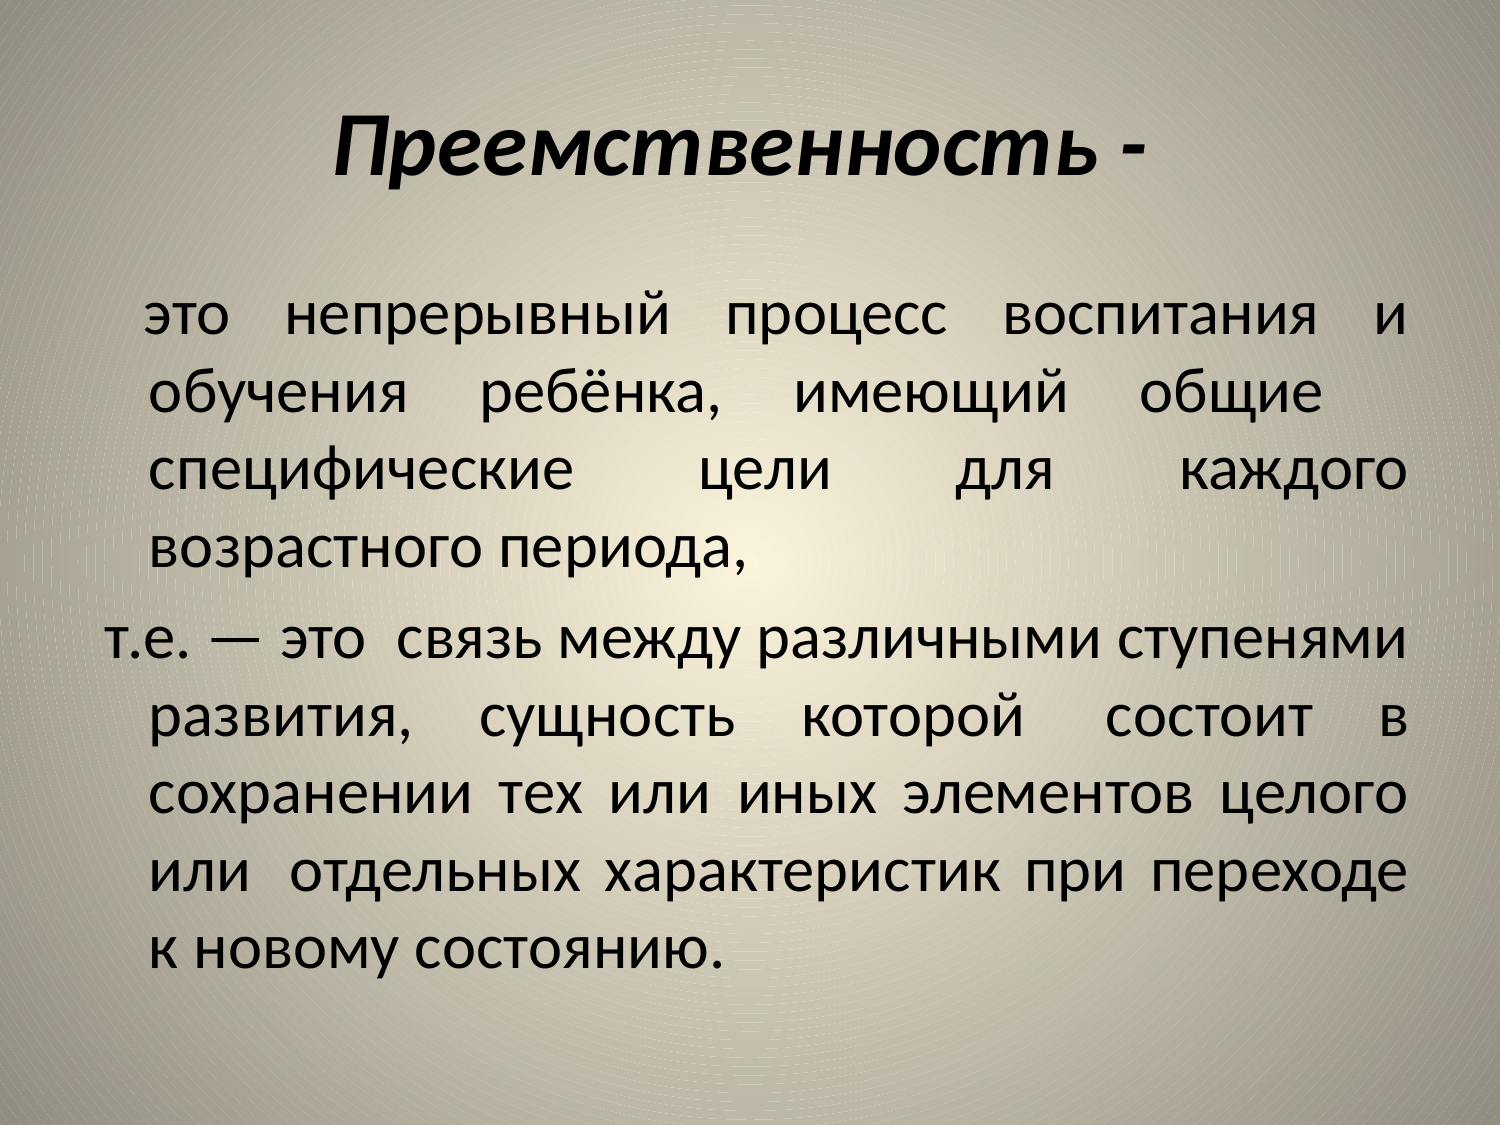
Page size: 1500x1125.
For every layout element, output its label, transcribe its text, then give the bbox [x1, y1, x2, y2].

title Преемственность - [75, 45, 1425, 233]
list это непрерывный процесс воспитания и обучения ребёнка, имеющий общие специфические цели для каждого возрастного периода, т.е. — это связь между различными ступенями развития, сущность которой состоит в сохранении тех или иных элементов целого или отдельных характеристик при переходе к новому состоянию. [75, 262, 1425, 1005]
